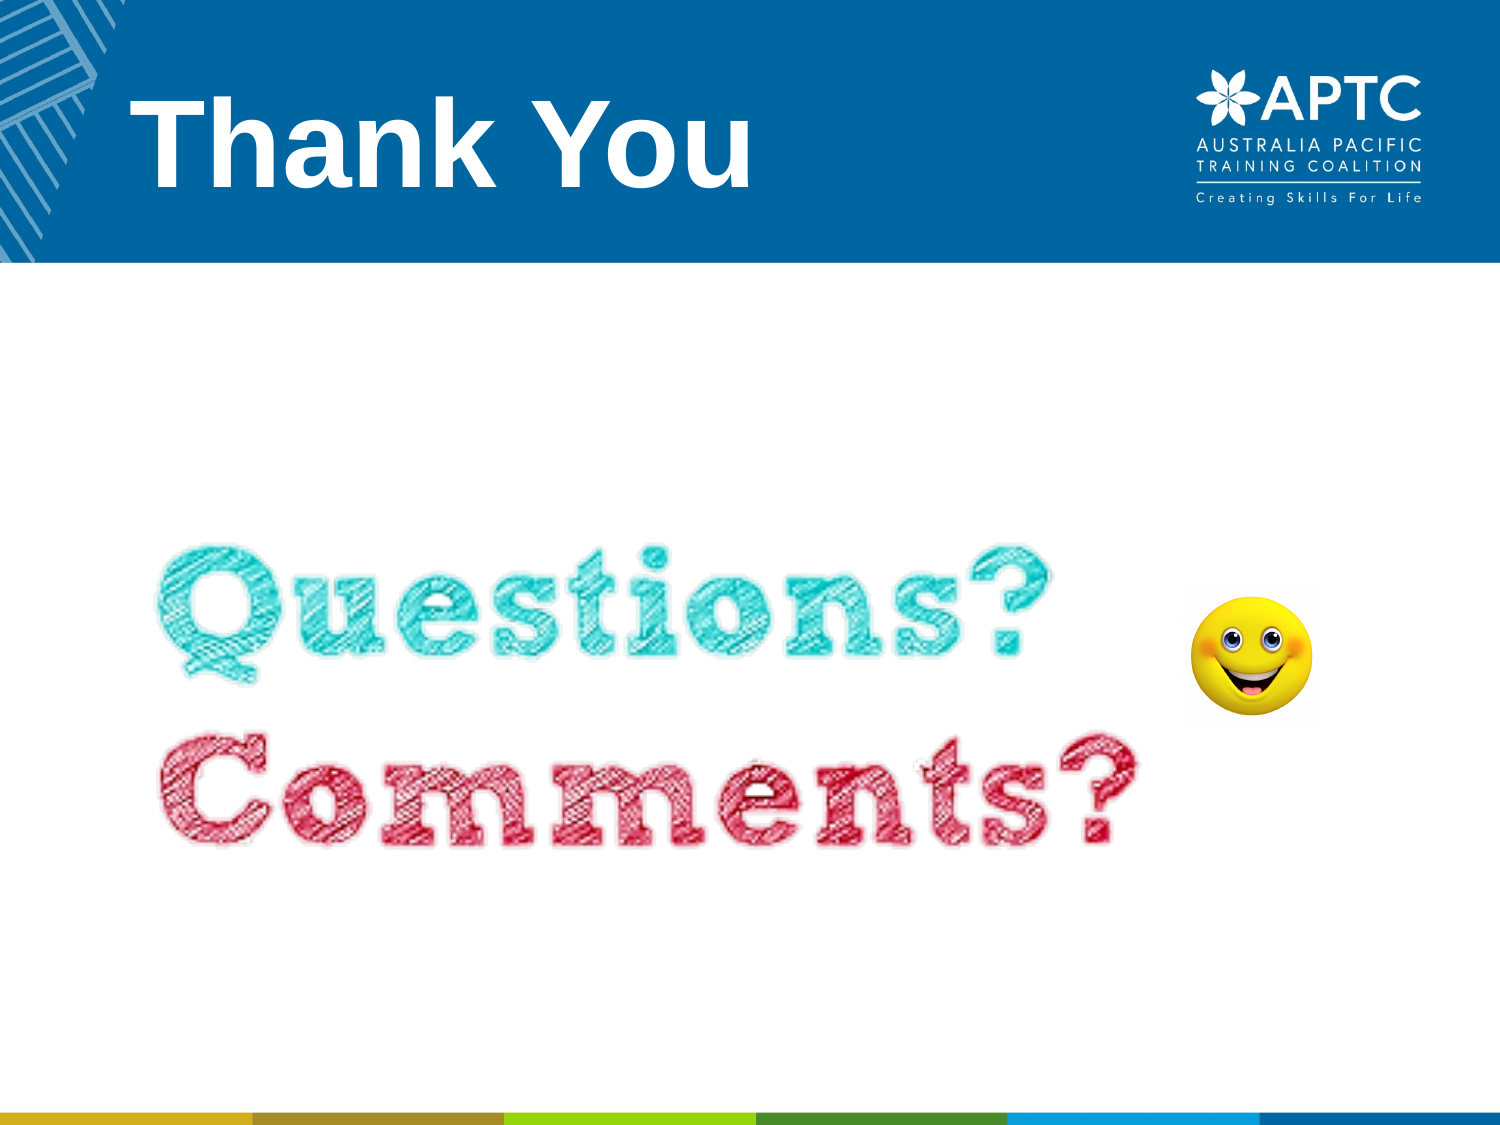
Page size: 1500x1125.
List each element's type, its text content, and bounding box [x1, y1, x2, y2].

picture [0, 0, 1500, 1125]
list Thank You [114, 37, 1181, 237]
